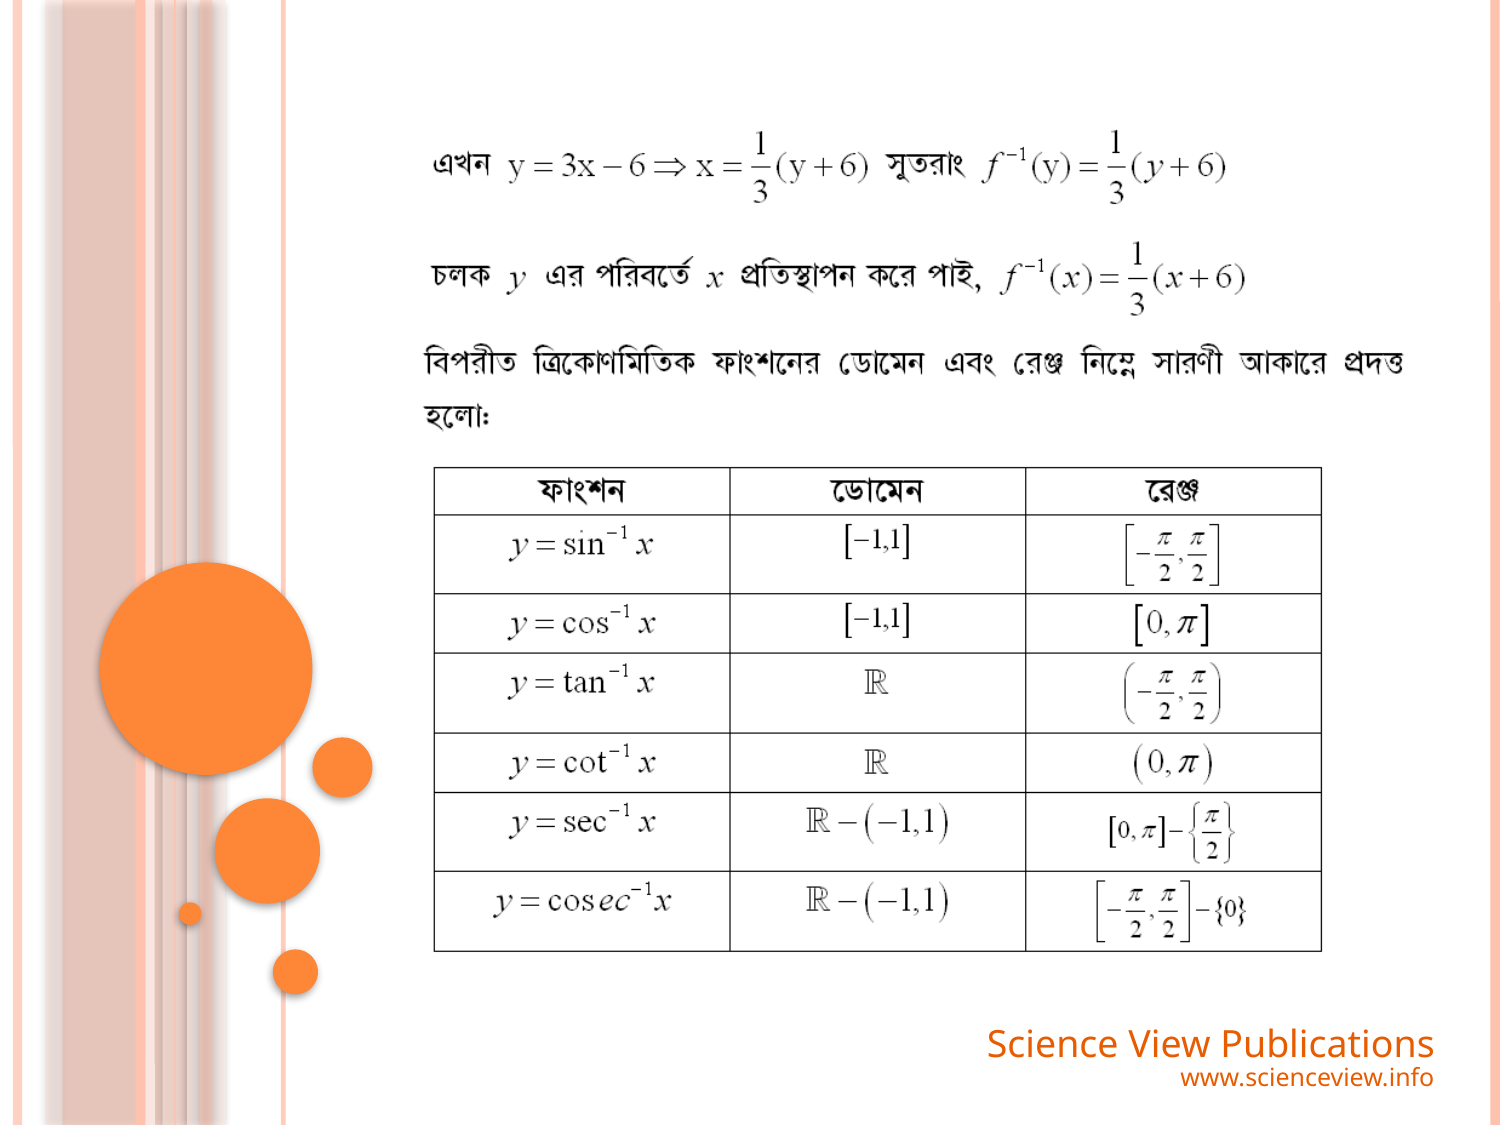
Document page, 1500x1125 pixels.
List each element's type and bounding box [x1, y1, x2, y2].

list [411, 118, 1413, 970]
